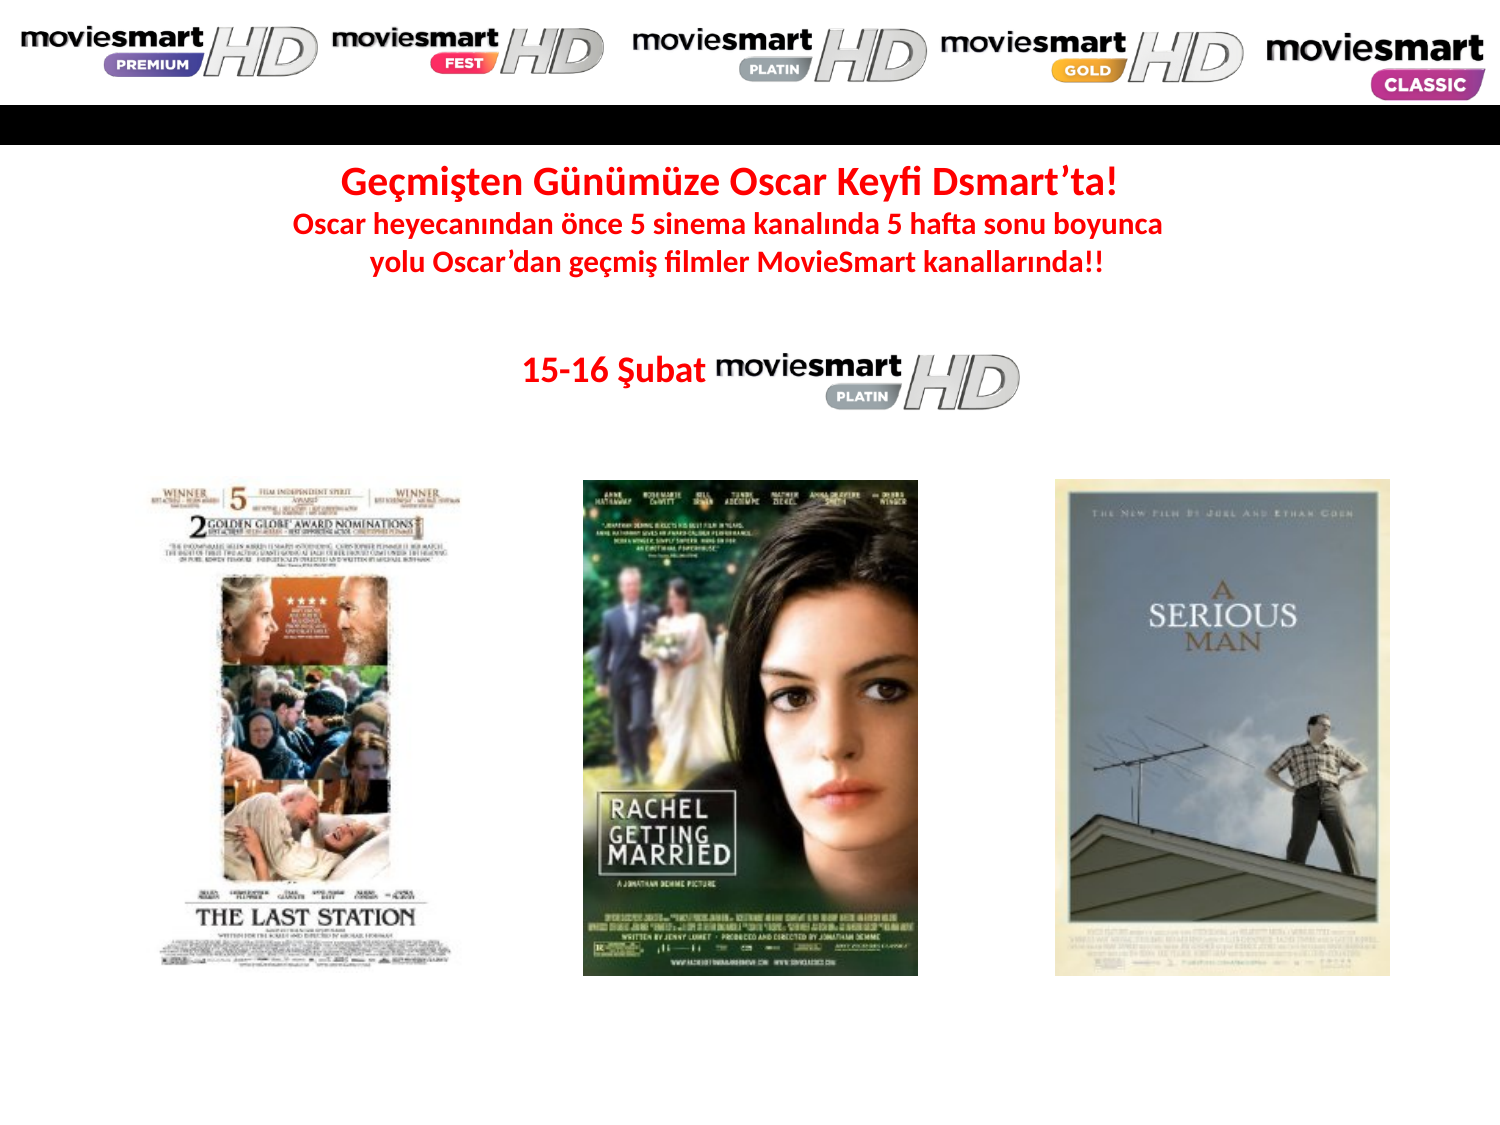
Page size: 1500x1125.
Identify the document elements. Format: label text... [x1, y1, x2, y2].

text_box 15-16 Şubat [506, 338, 730, 398]
picture [582, 480, 918, 976]
picture [711, 346, 1022, 417]
picture [16, 18, 322, 83]
picture [936, 24, 1500, 109]
text_box [0, 105, 1500, 145]
picture [1054, 479, 1390, 976]
text_box Geçmişten Günümüze Oscar Keyfi Dsmart’ta! Oscar heyecanından önce 5 sinema kanalında 5 hafta sonu boyunca yolu Oscar’dan geçmiş filmler MovieSmart kanallarında!! [250, 146, 1307, 286]
picture [328, 21, 606, 80]
picture [135, 476, 471, 973]
picture [628, 21, 929, 90]
